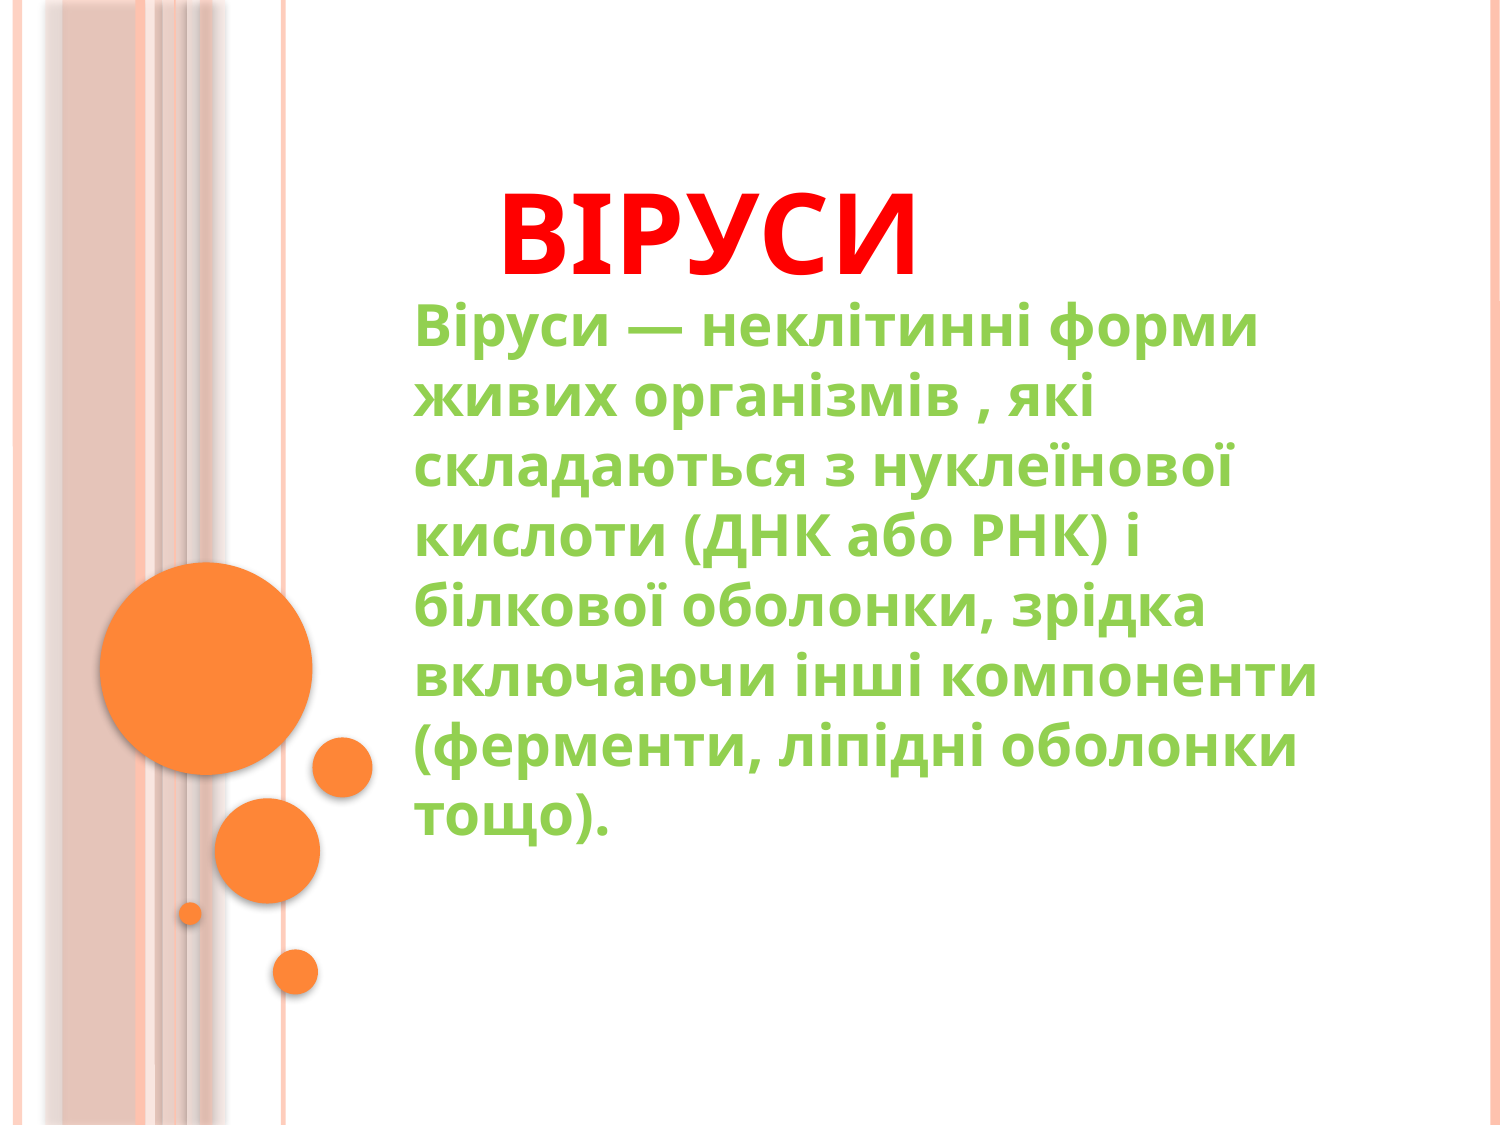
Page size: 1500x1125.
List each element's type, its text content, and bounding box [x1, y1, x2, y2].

title Віруси [480, 0, 1055, 281]
subtitle Віруси — неклітинні форми живих організмів , які складаються з нуклеїнової кислоти (ДНК або РНК) і білкової оболонки, зрідка включаючи інші компоненти (ферменти, ліпідні оболонки тощо). [398, 281, 1411, 1090]
